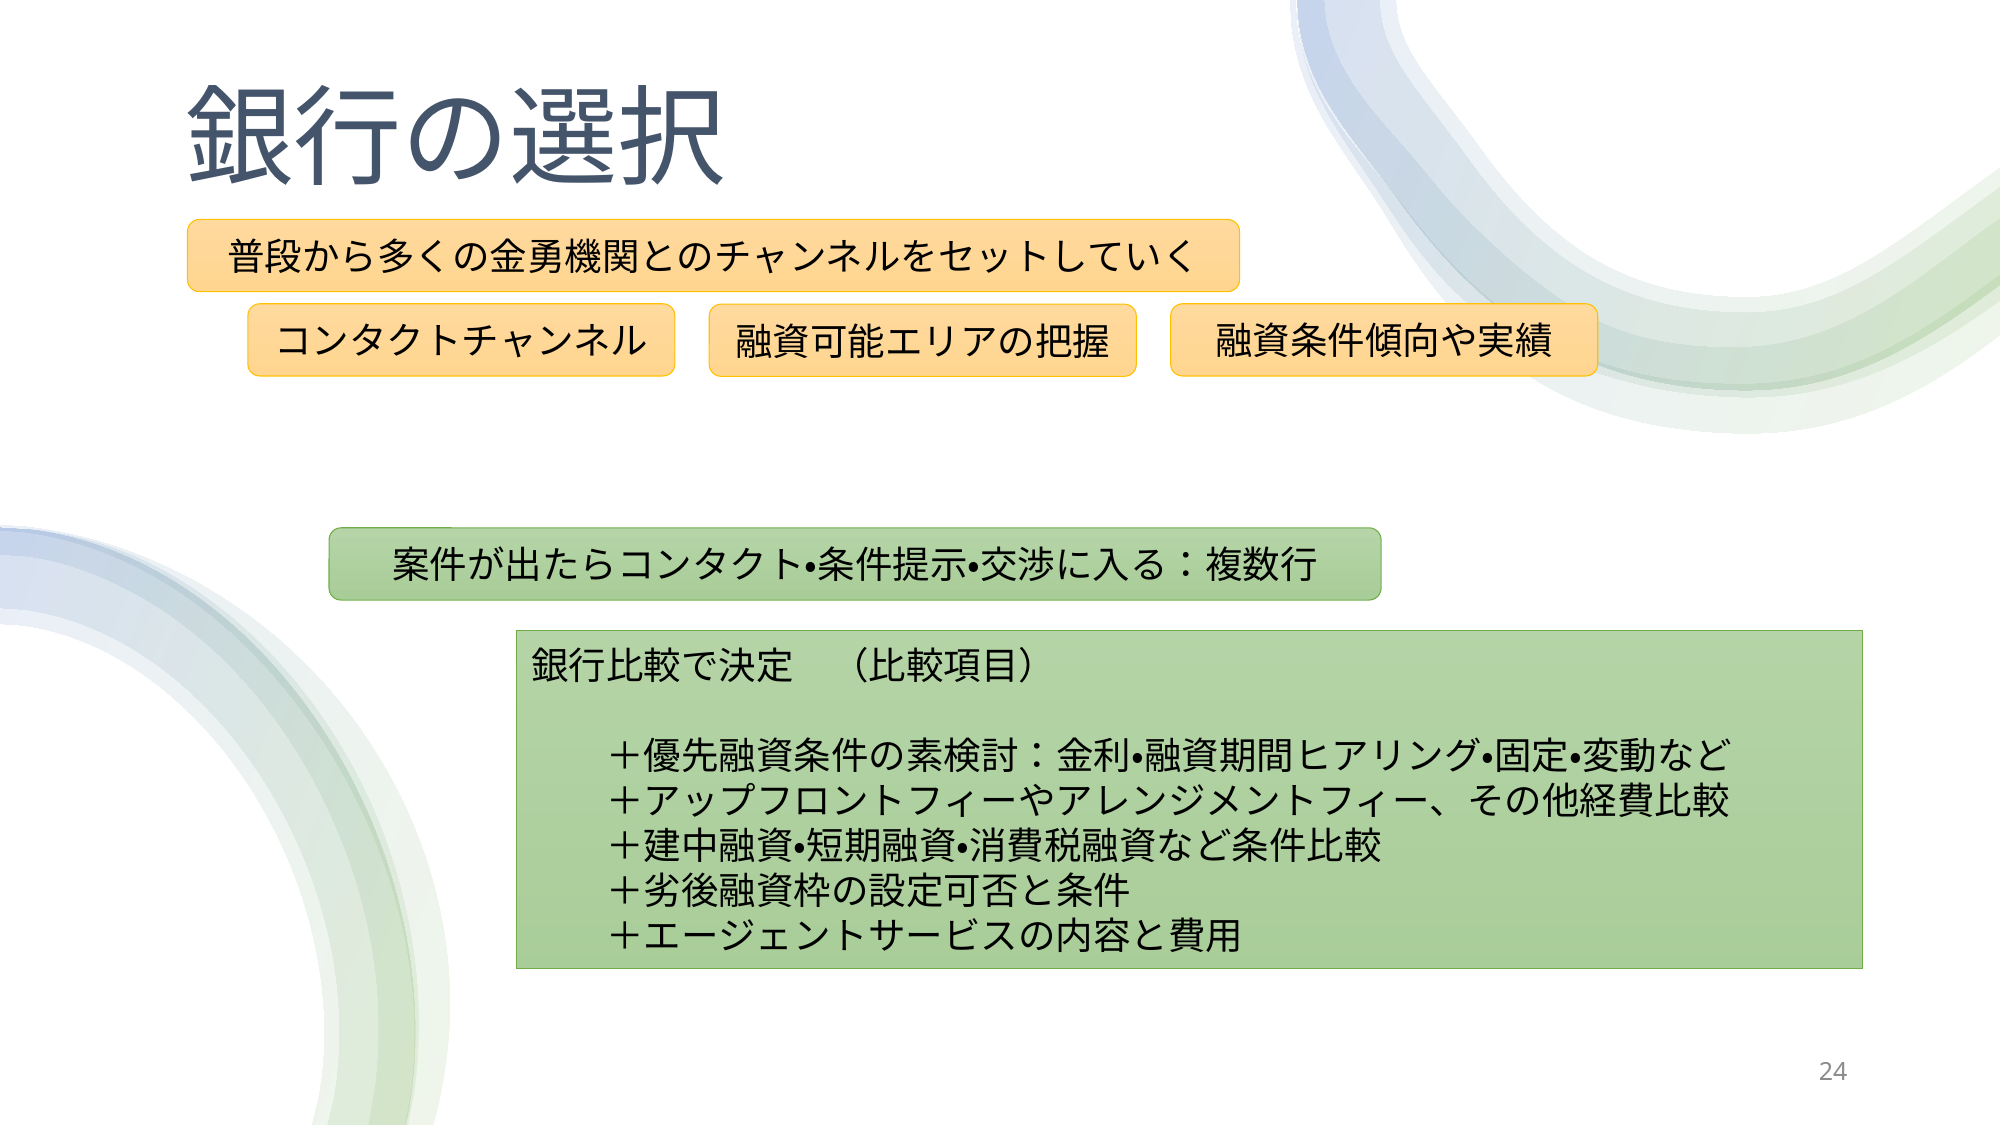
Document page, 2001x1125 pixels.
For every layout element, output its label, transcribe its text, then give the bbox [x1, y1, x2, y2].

title 銀行の選択 [93, 70, 818, 208]
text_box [0, 600, 525, 1051]
text_box [0, 0, 2000, 1125]
text_box 案件が出たらコンタクト・条件提示・交渉に入る：複数行 [328, 527, 1382, 601]
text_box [1290, 0, 2000, 434]
text_box コンタクトチャンネル [247, 303, 676, 377]
slide_number 24 [1412, 1042, 1863, 1103]
text_box 融資条件傾向や実績 [1170, 303, 1290, 377]
text_box 普段から多くの金勇機関とのチャンネルをセットしていく [186, 218, 1241, 293]
text_box 銀行比較で決定 （比較項目） ＋優先融資条件の素検討：金利・融資期間ヒアリング・固定・変動など ＋アップフロントフィーやアレンジメントフィー、その他経費比較 ＋建中融資・短期融資・消費税融資など条件比較 ＋劣後融資枠の設定可否と条件 ＋エージェントサービスの内容と費用 [525, 630, 1863, 969]
text_box 融資可能エリアの把握 [708, 303, 1137, 377]
